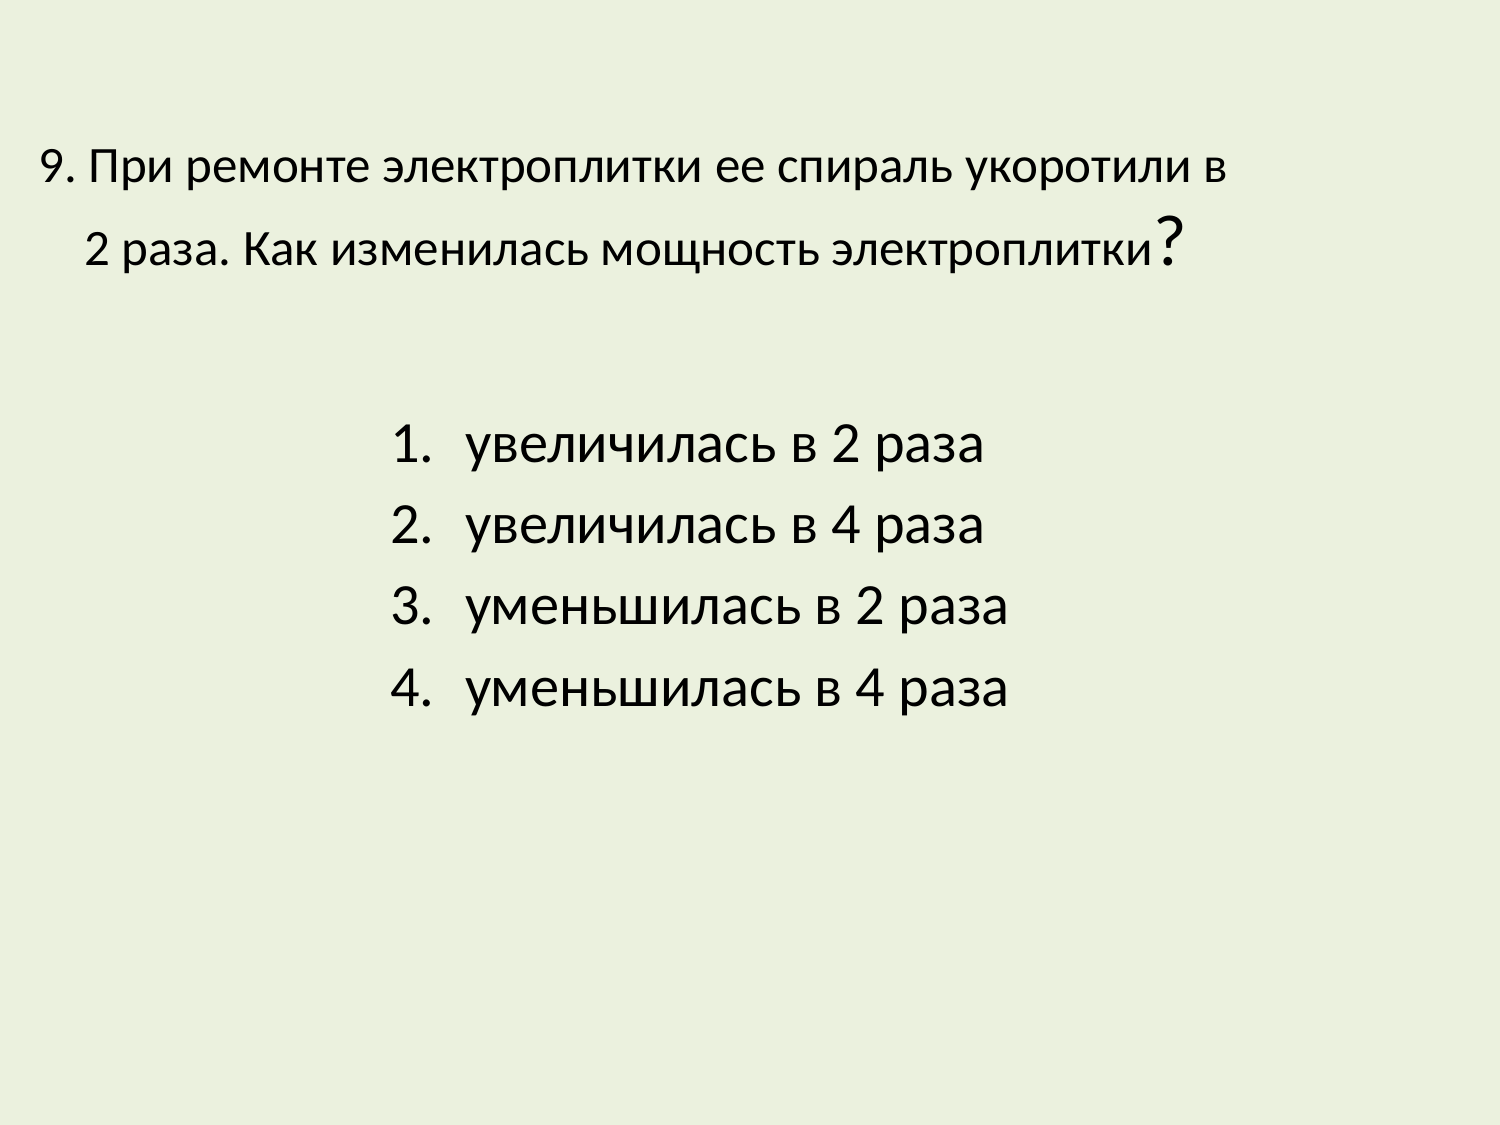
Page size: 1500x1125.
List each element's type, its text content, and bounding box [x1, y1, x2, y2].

title 9. При ремонте электроплитки ее спираль укоротили в 2 раза. Как изменилась мощность электроплитки? [23, 45, 1418, 340]
list увеличилась в 2 раза увеличилась в 4 раза уменьшилась в 2 раза уменьшилась в 4 раза [375, 396, 1136, 812]
